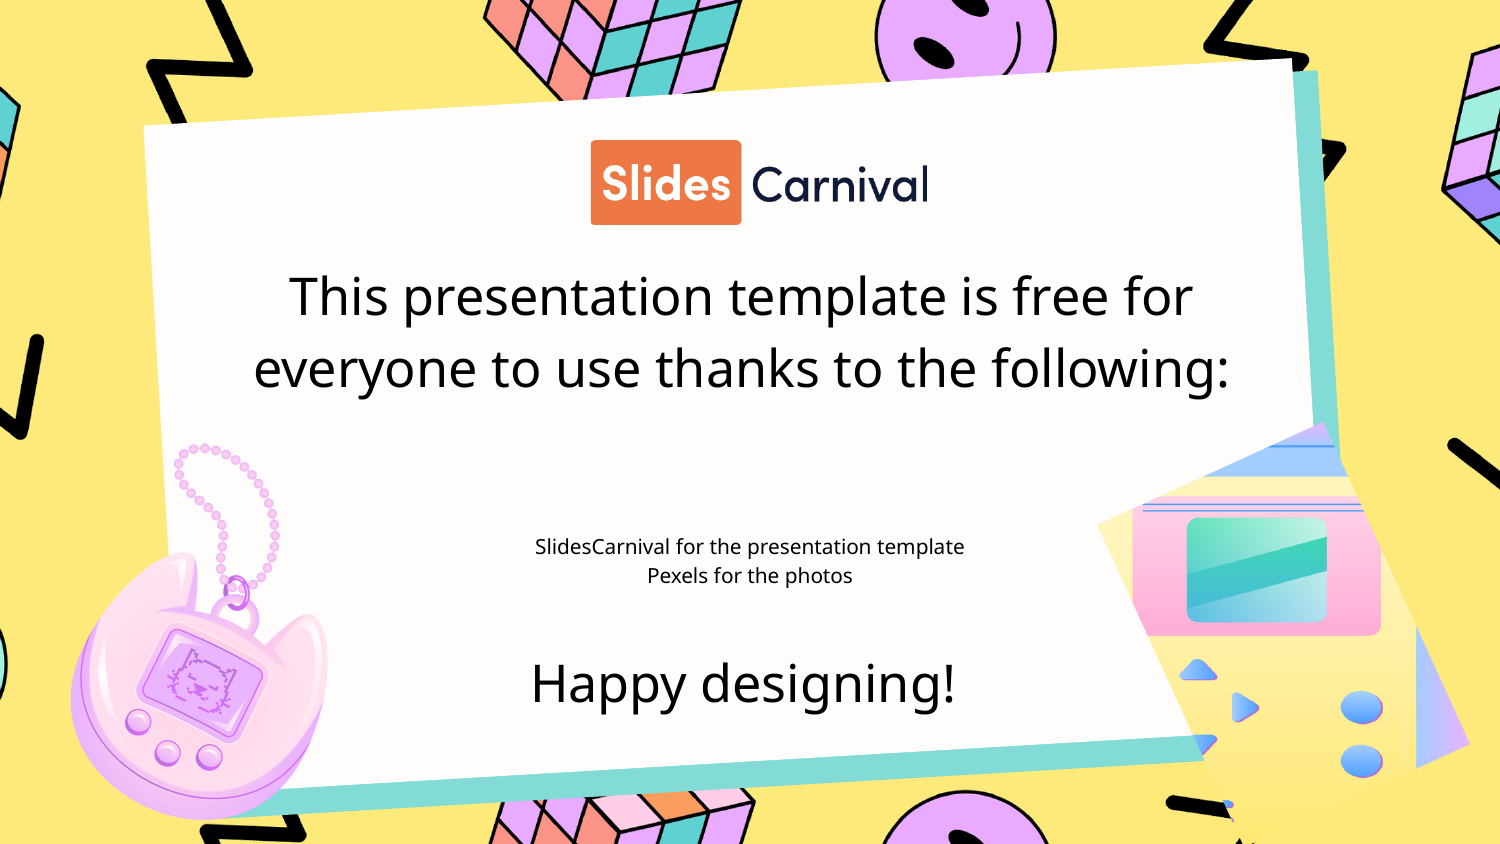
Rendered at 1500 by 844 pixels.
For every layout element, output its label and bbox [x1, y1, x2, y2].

text_box [70, 443, 328, 820]
text_box [160, 61, 1312, 762]
text_box [0, 0, 1500, 844]
text_box [186, 73, 1338, 787]
text_box [1220, 465, 1471, 844]
